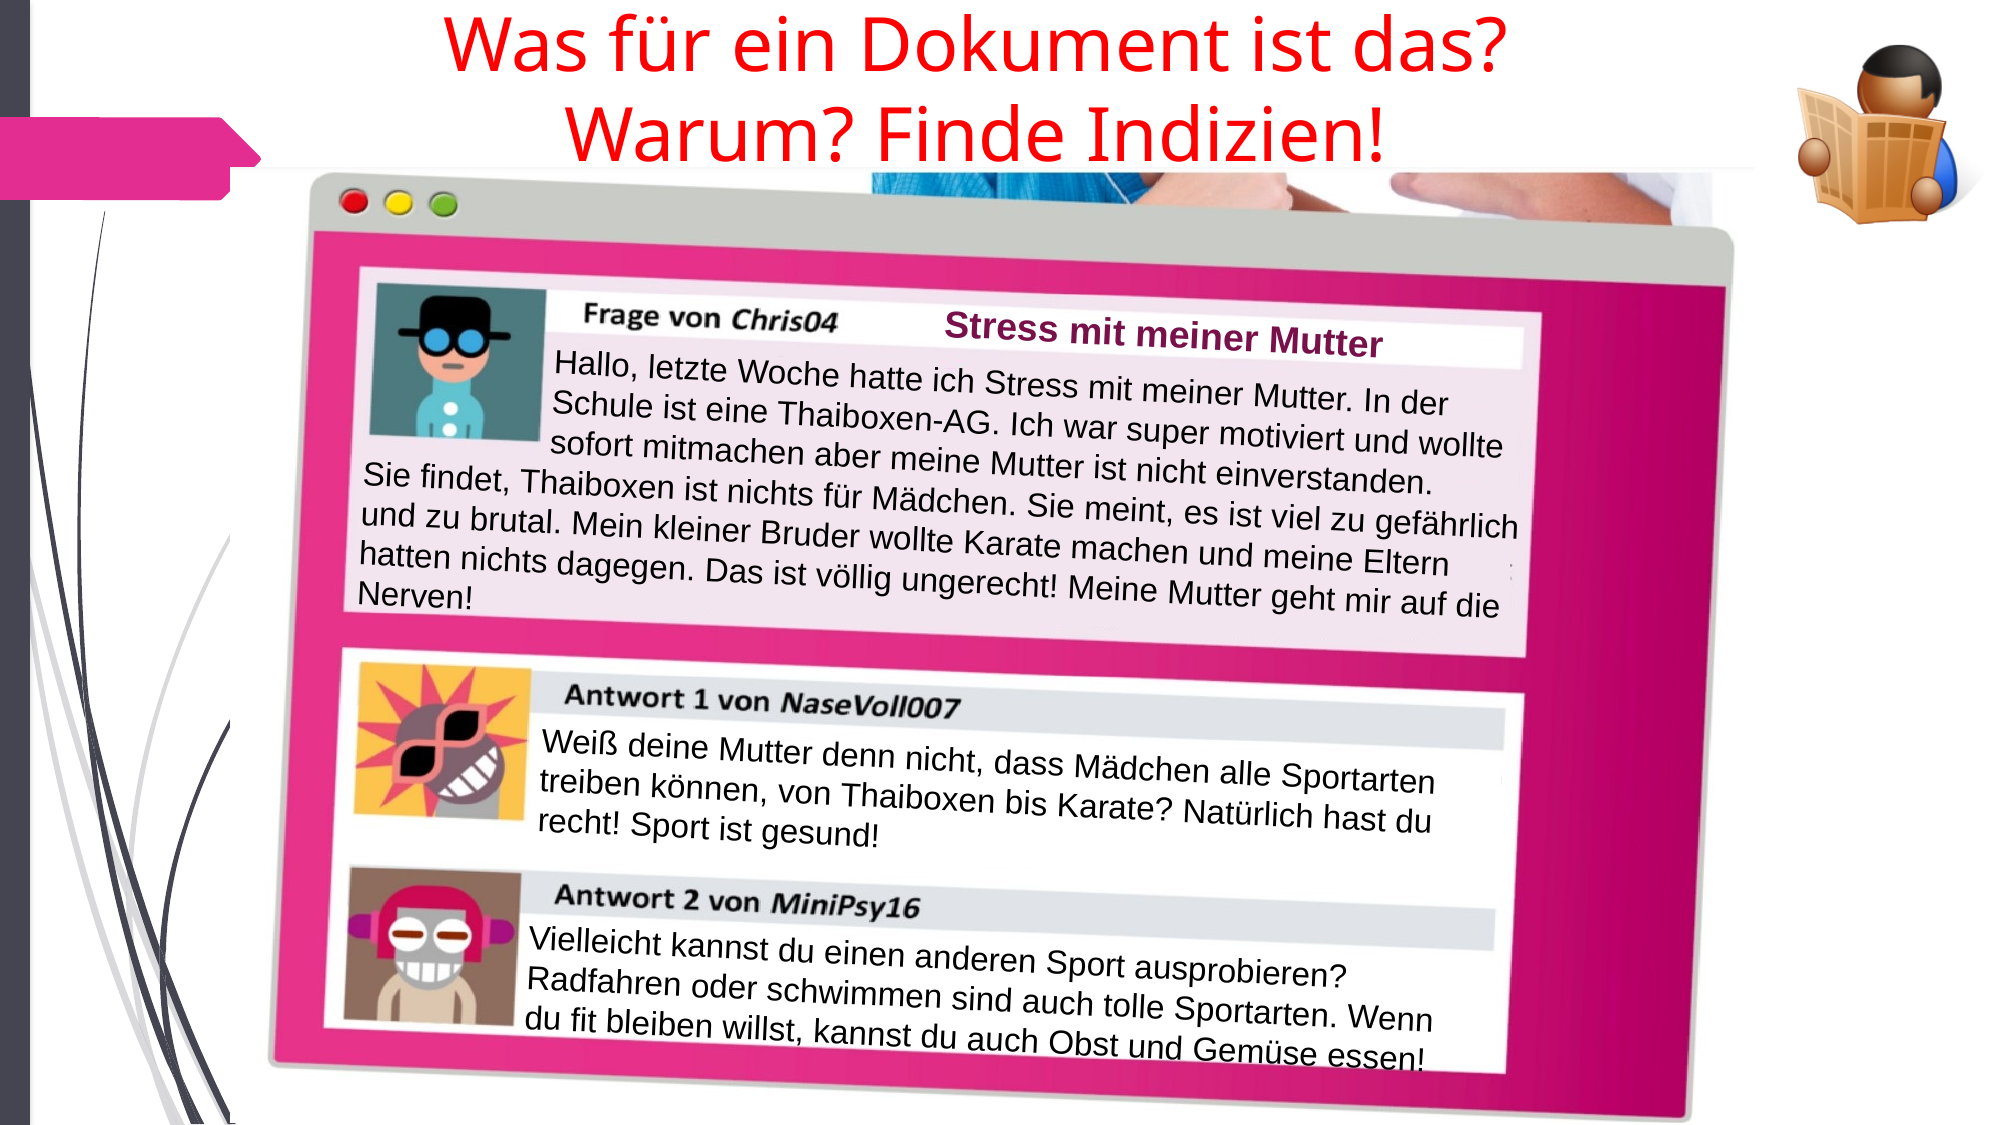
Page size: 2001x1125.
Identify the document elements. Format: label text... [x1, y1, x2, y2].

picture [230, 166, 1755, 1124]
picture [1795, 34, 1988, 227]
text_box Was für ein Dokument ist das? Warum? Finde Indizien! [384, 0, 1568, 166]
